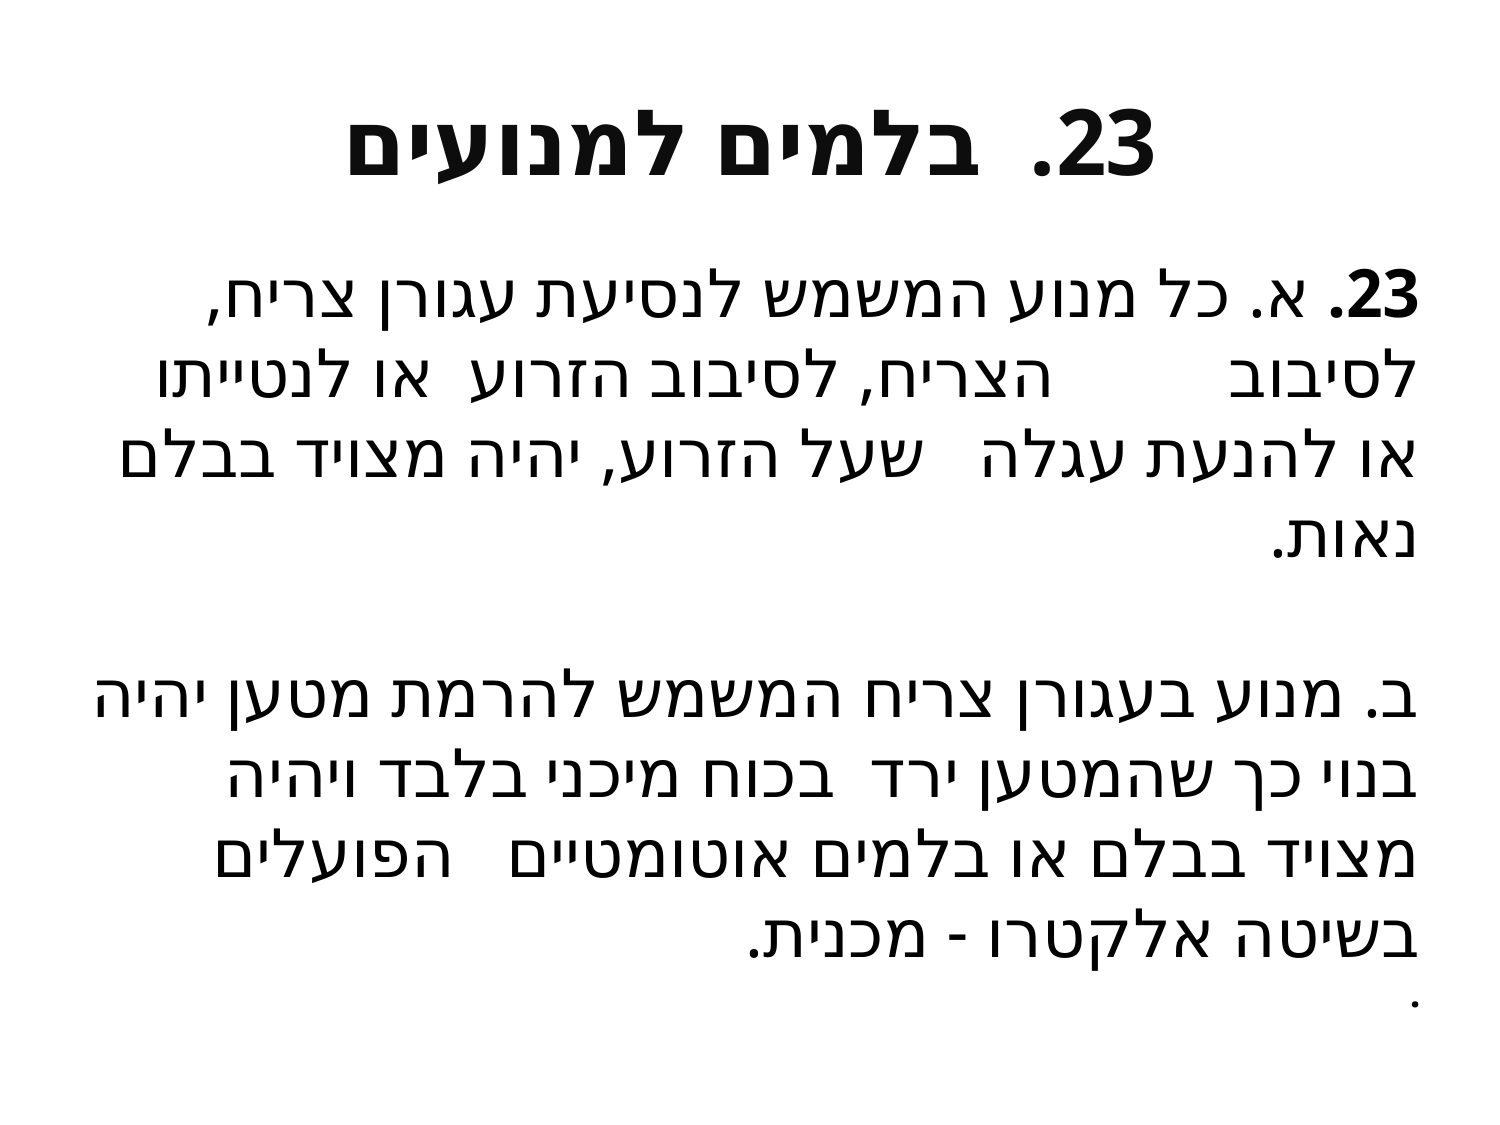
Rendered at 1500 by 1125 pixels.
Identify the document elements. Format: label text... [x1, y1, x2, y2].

title 23. בלמים למנועים [75, 45, 1425, 233]
text_box 23. א. כל מנוע המשמש לנסיעת עגורן צריח, לסיבוב הצריח, לסיבוב הזרוע או לנטייתו או להנעת עגלה שעל הזרוע, יהיה מצויד בבלם נאות. ב. מנוע בעגורן צריח המשמש להרמת מטען יהיה בנוי כך שהמטען ירד בכוח מיכני בלבד ויהיה מצויד בבלם או בלמים אוטומטיים הפועלים בשיטה אלקטרו - מכנית. . [64, 243, 1436, 1023]
